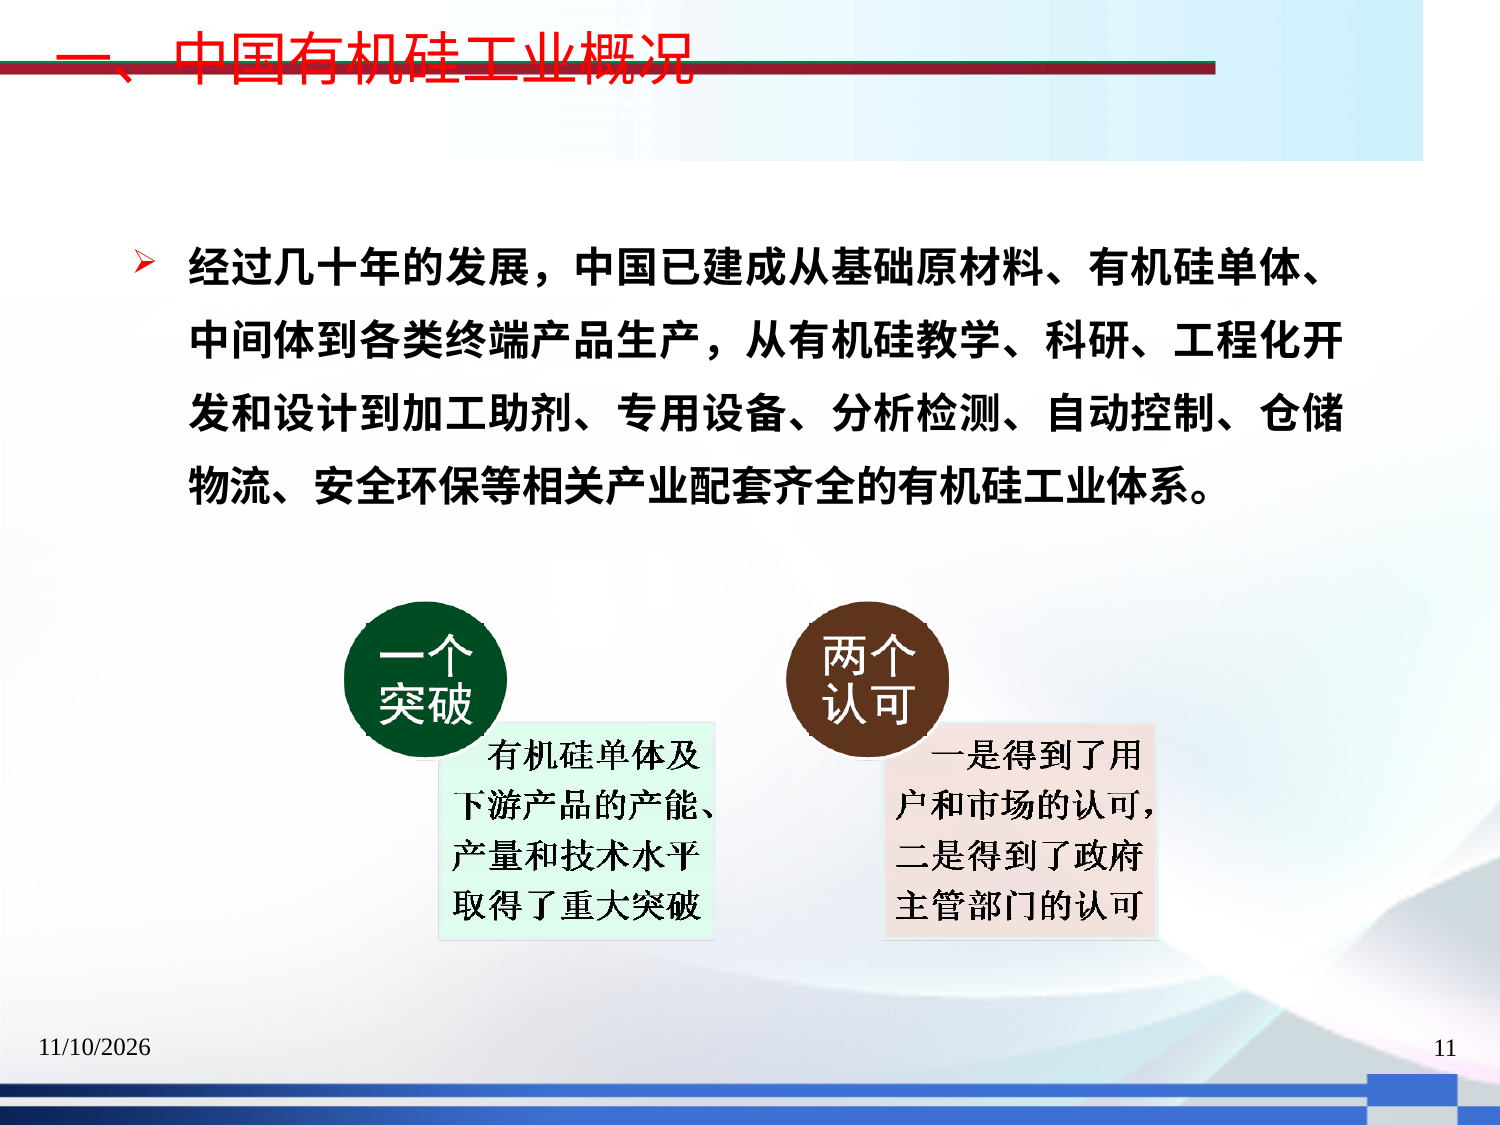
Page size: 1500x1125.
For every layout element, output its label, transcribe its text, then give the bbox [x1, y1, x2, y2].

text_box 经过几十年的发展，中国已建成从基础原材料、有机硅单体、中间体到各类终端产品生产，从有机硅教学、科研、工程化开发和设计到加工助剂、专用设备、分析检测、自动控制、仓储物流、安全环保等相关产业配套齐全的有机硅工业体系。 [117, 210, 1360, 539]
text_box 一、中国有机硅工业概况 [0, 9, 762, 98]
picture [0, 161, 1500, 1125]
